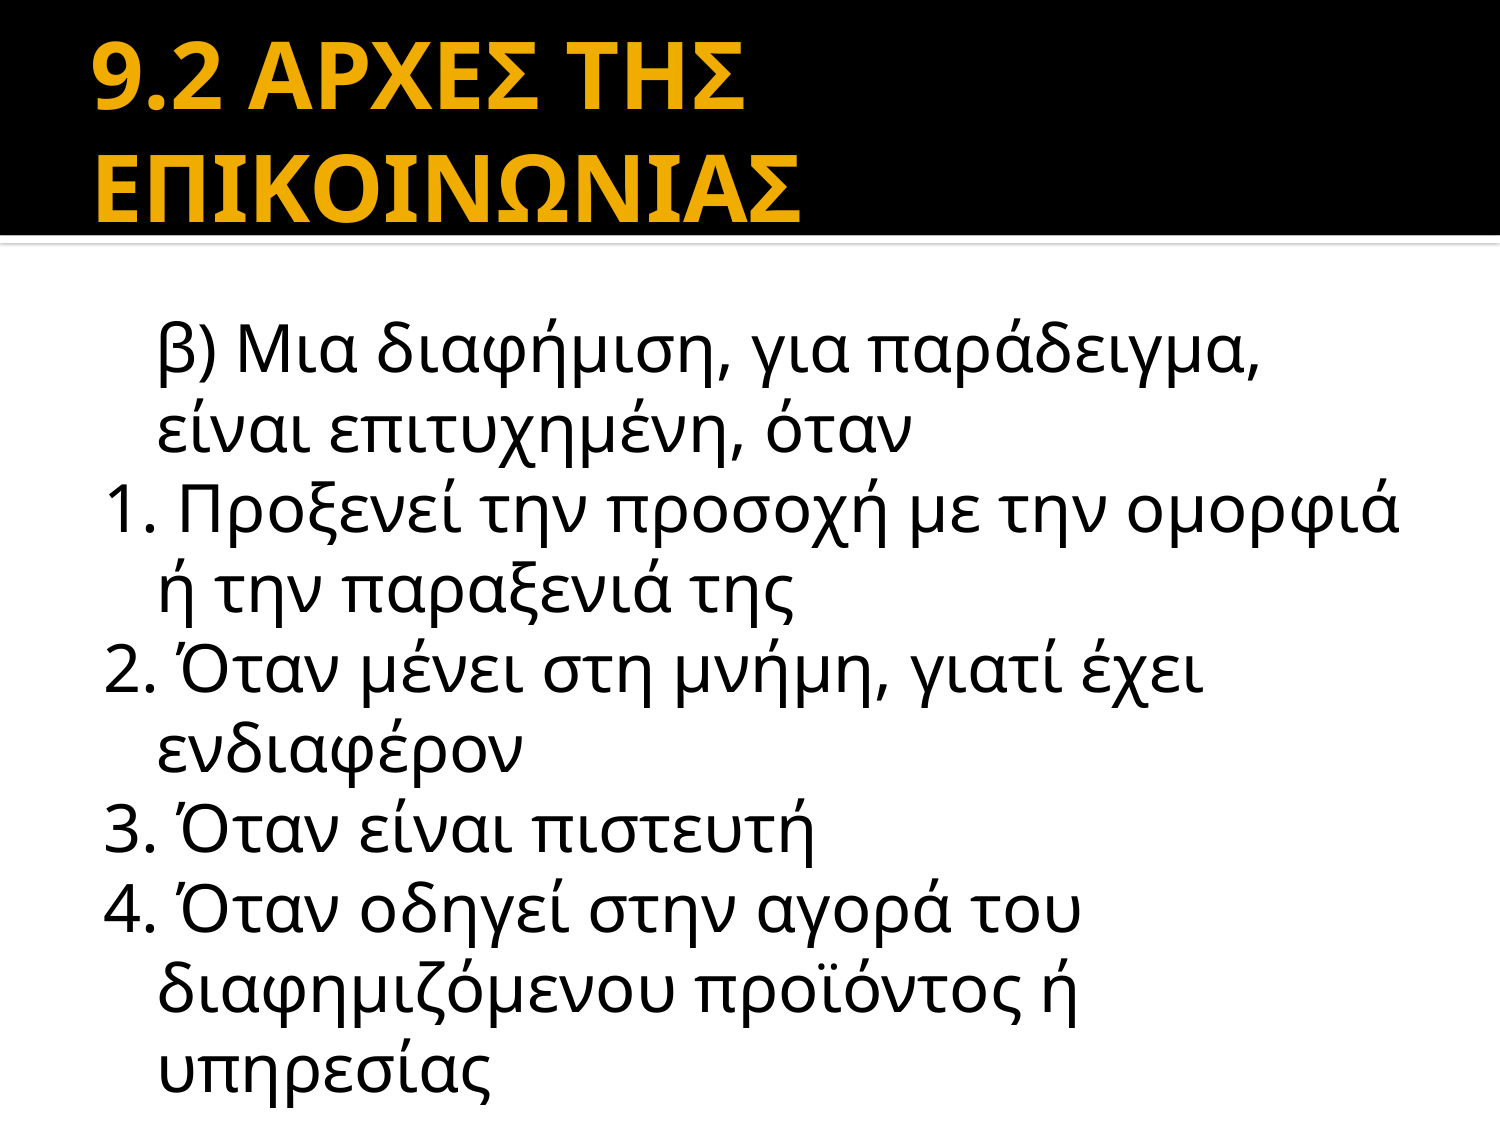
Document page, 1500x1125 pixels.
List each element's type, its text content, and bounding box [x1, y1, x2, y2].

list β) Μια διαφήμιση, για παράδειγμα, είναι επιτυχημένη, όταν 1. Προξενεί την προσοχή με την ομορφιά ή την παραξενιά της 2. Όταν μένει στη μνήμη, γιατί έχει ενδιαφέρον 3. Όταν είναι πιστευτή 4. Όταν οδηγεί στην αγορά του διαφημιζόμενου προϊόντος ή υπηρεσίας [75, 291, 1425, 1050]
title 9.2 ΑΡΧΕΣ ΤΗΣ ΕΠΙΚΟΙΝΩΝΙΑΣ [75, 25, 1425, 231]
